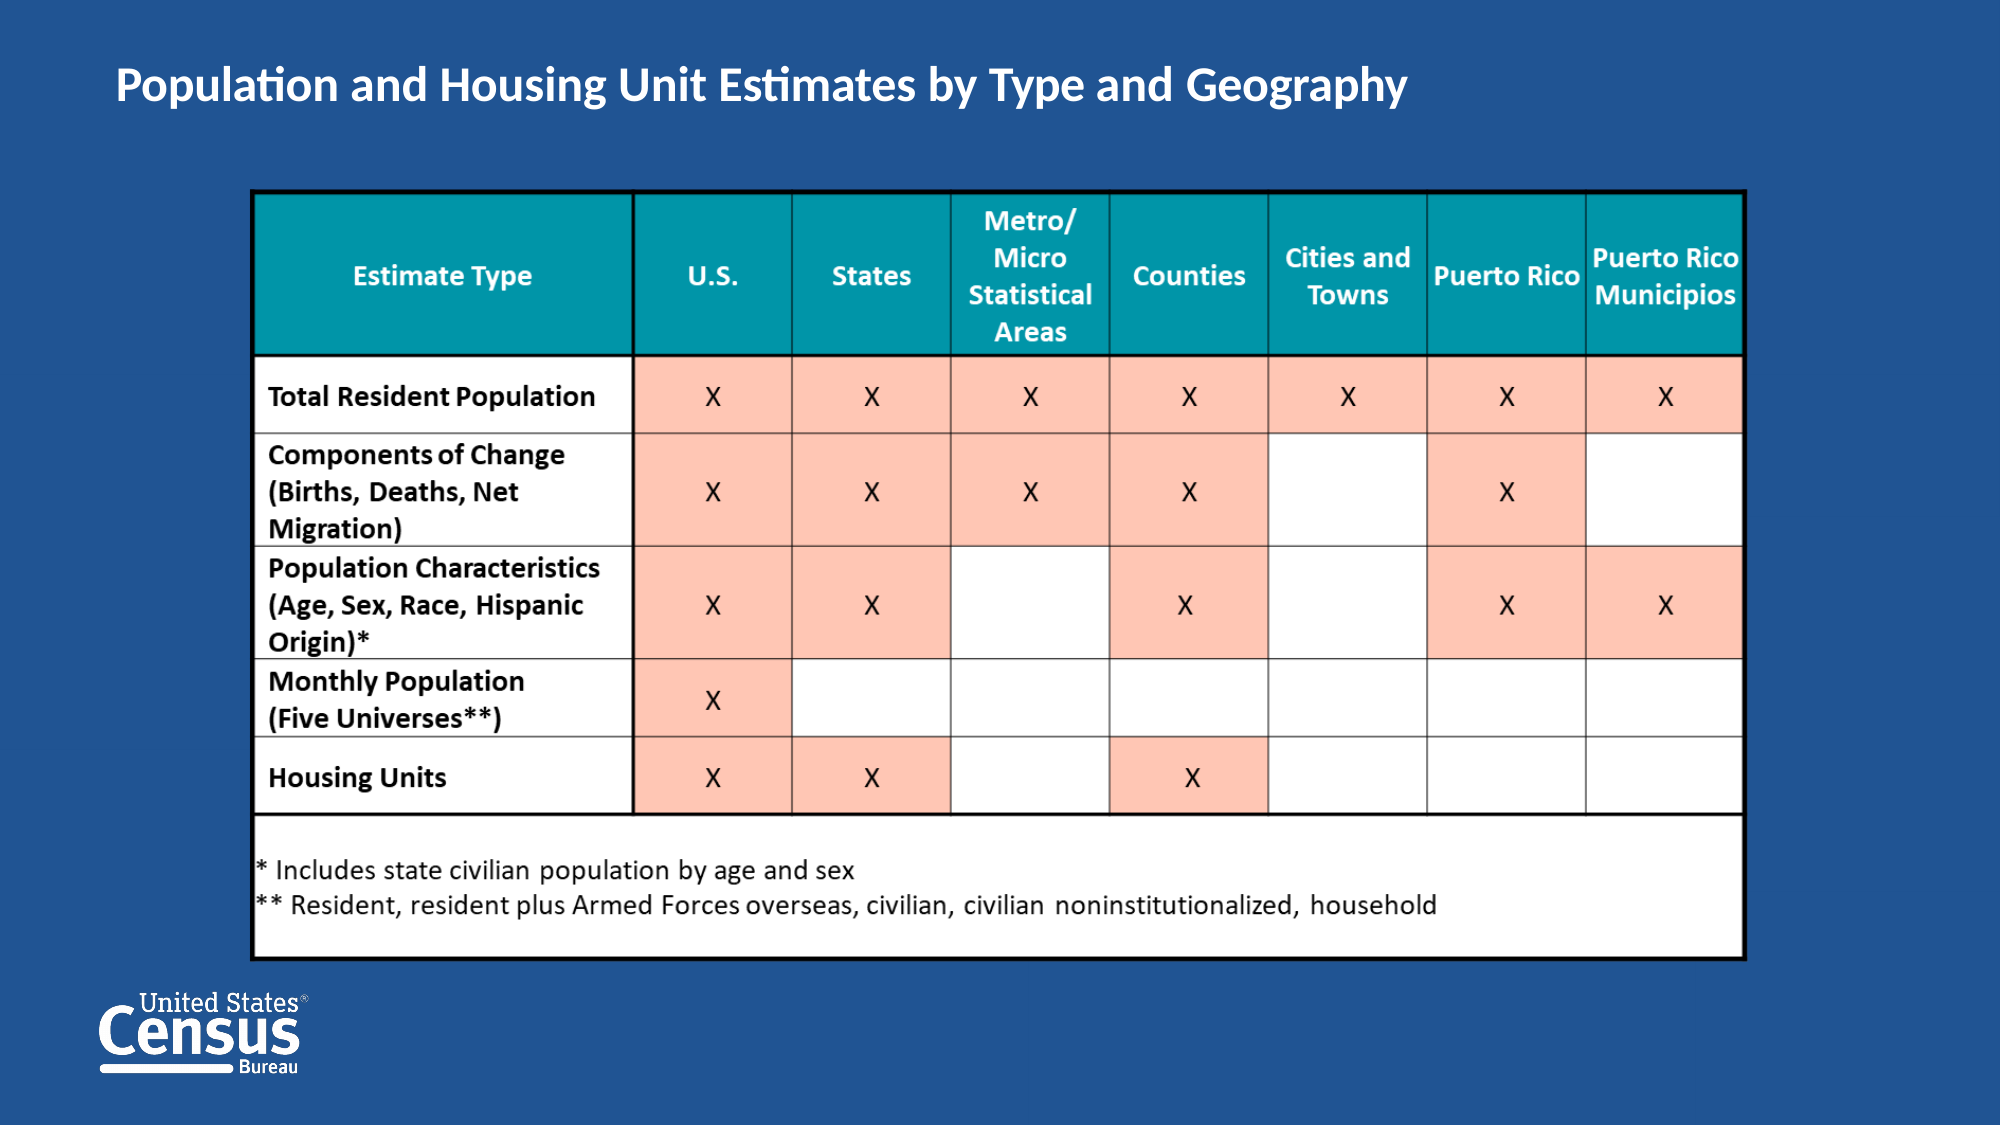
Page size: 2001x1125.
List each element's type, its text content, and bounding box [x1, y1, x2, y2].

text_box [249, 189, 1750, 964]
title Population and Housing Unit Estimates by Type and Geography [100, 43, 1440, 247]
picture [0, 0, 2000, 1125]
